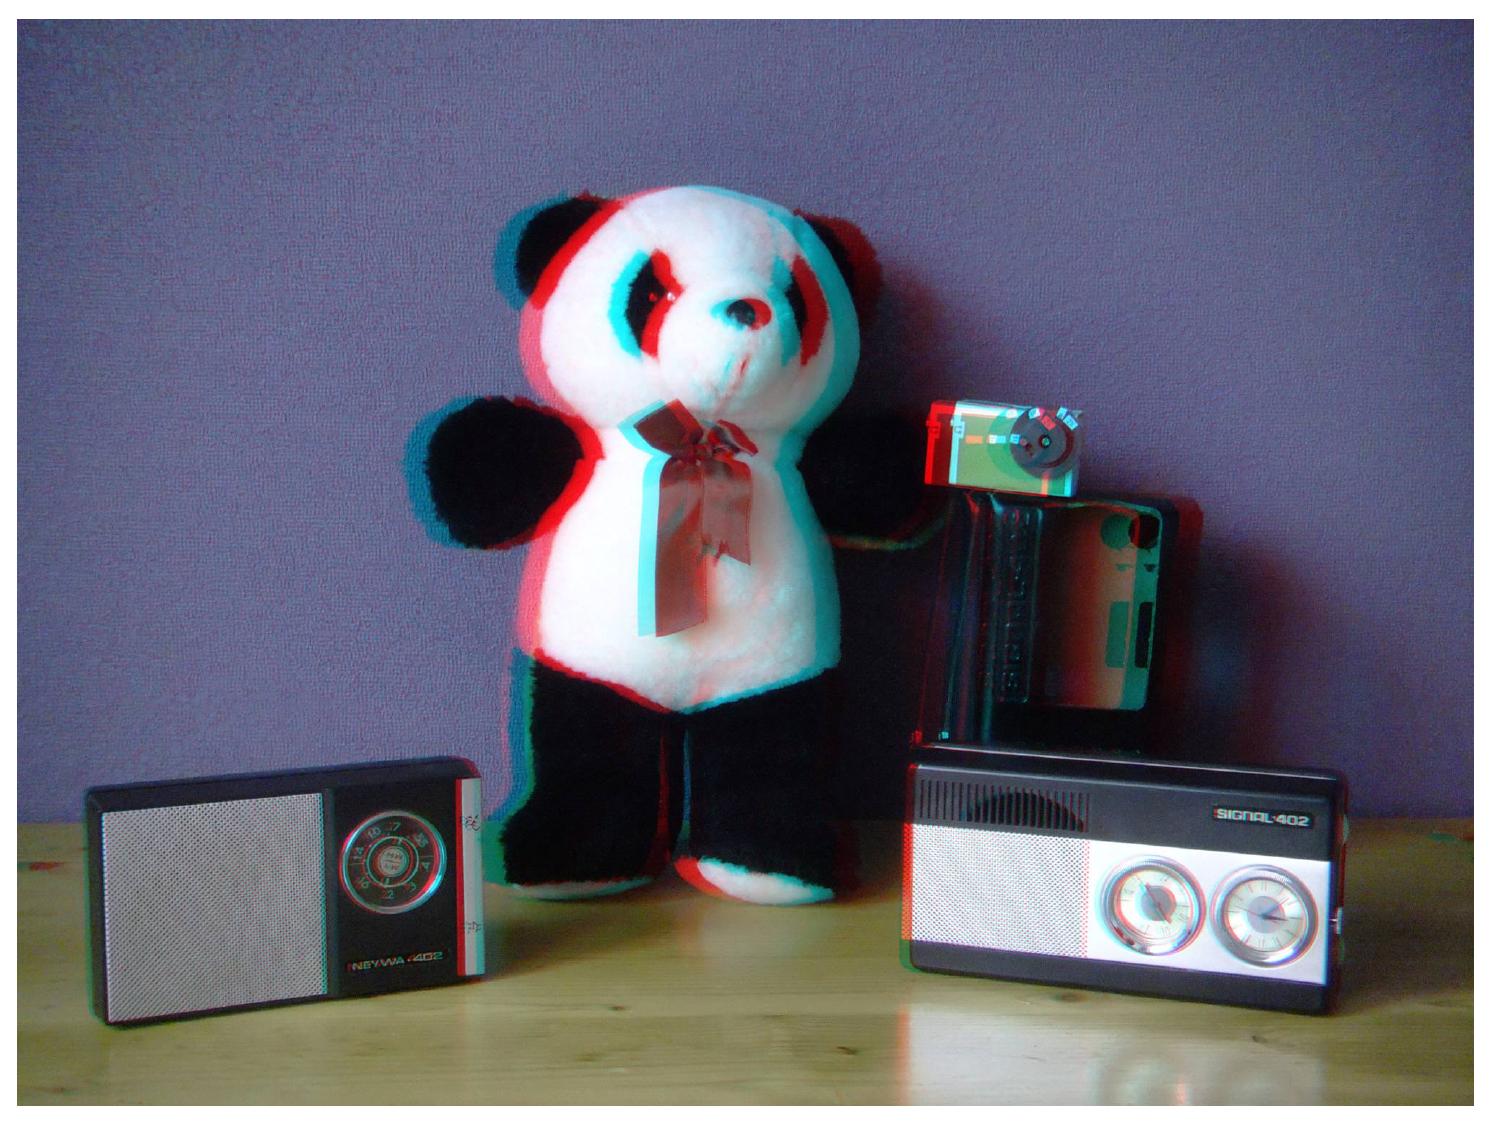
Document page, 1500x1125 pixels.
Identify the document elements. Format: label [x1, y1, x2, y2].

list [17, 18, 1474, 1107]
